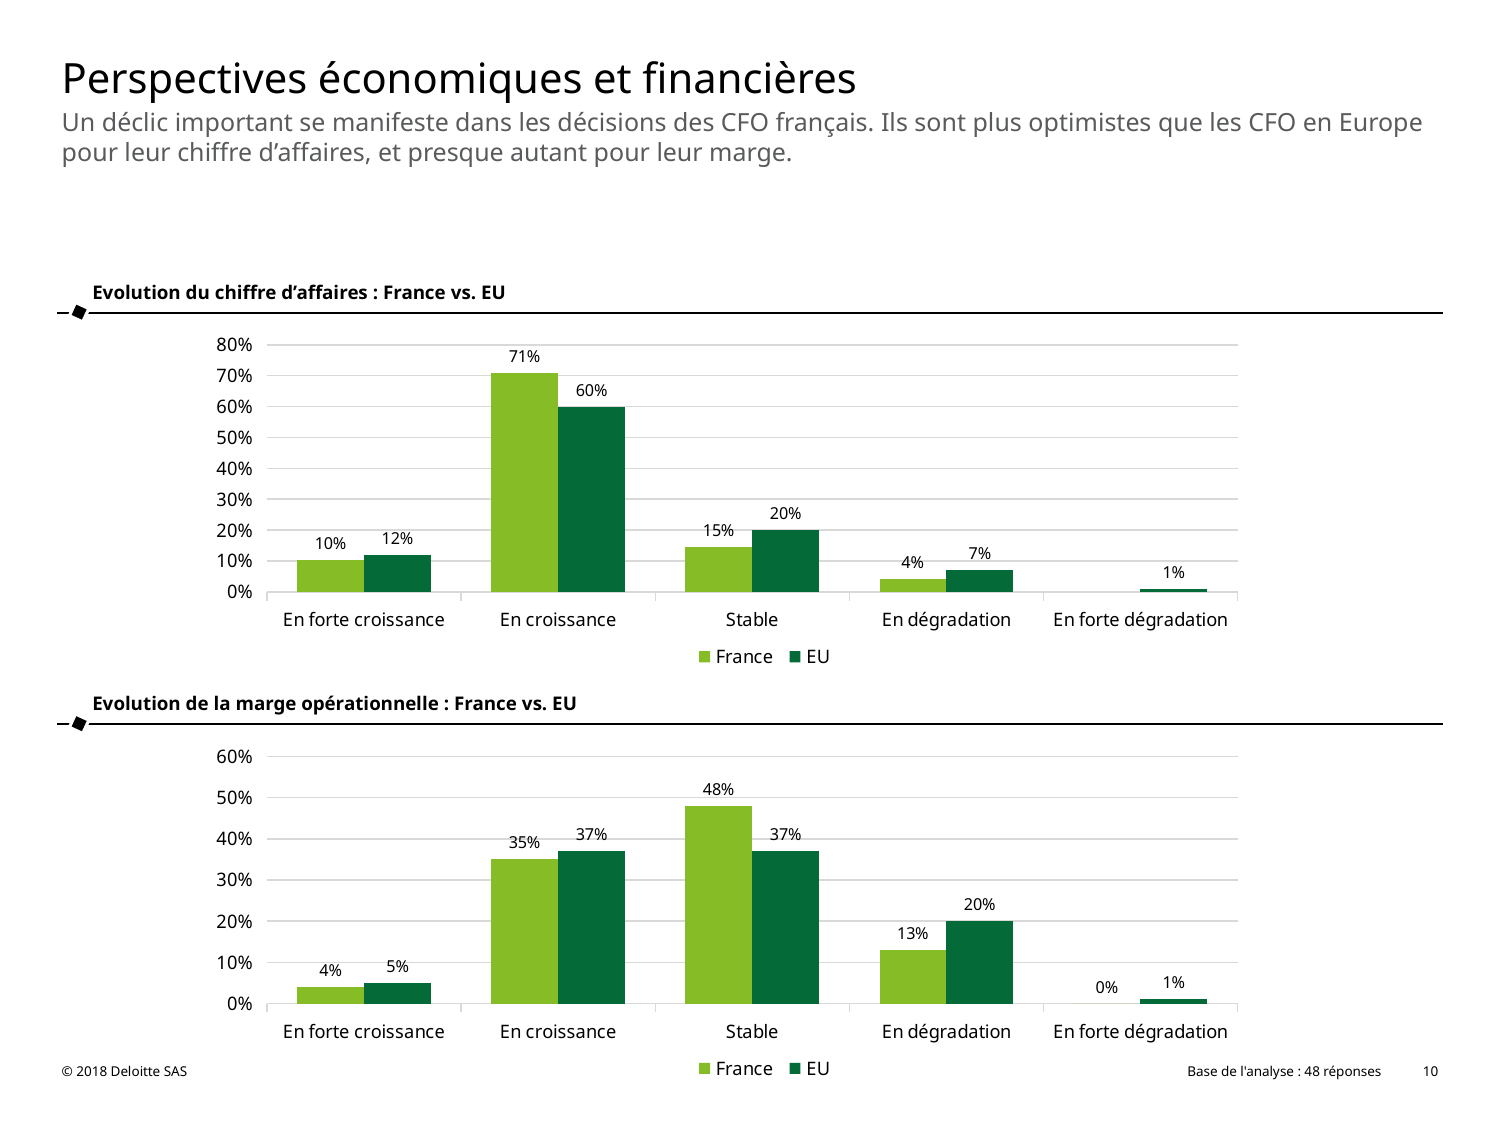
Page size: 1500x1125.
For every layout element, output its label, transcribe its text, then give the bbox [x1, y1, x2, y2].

list Evolution du chiffre d’affaires : France vs. EU [77, 274, 1439, 313]
list Un déclic important se manifeste dans les décisions des CFO français. Ils sont plus optimistes que les CFO en Europe pour leur chiffre d’affaires, et presque autant pour leur marge. [61, 106, 1439, 232]
slide_number 10 [1400, 1062, 1439, 1079]
chart [215, 331, 1284, 680]
chart [215, 742, 1284, 1092]
slide_number Base de l'analyse : 48 réponses [1289, 1062, 1382, 1079]
title Perspectives économiques et financières [61, 52, 1435, 106]
list Evolution de la marge opérationnelle : France vs. EU [77, 685, 1439, 724]
footer © 2018 Deloitte SAS [61, 1062, 210, 1079]
